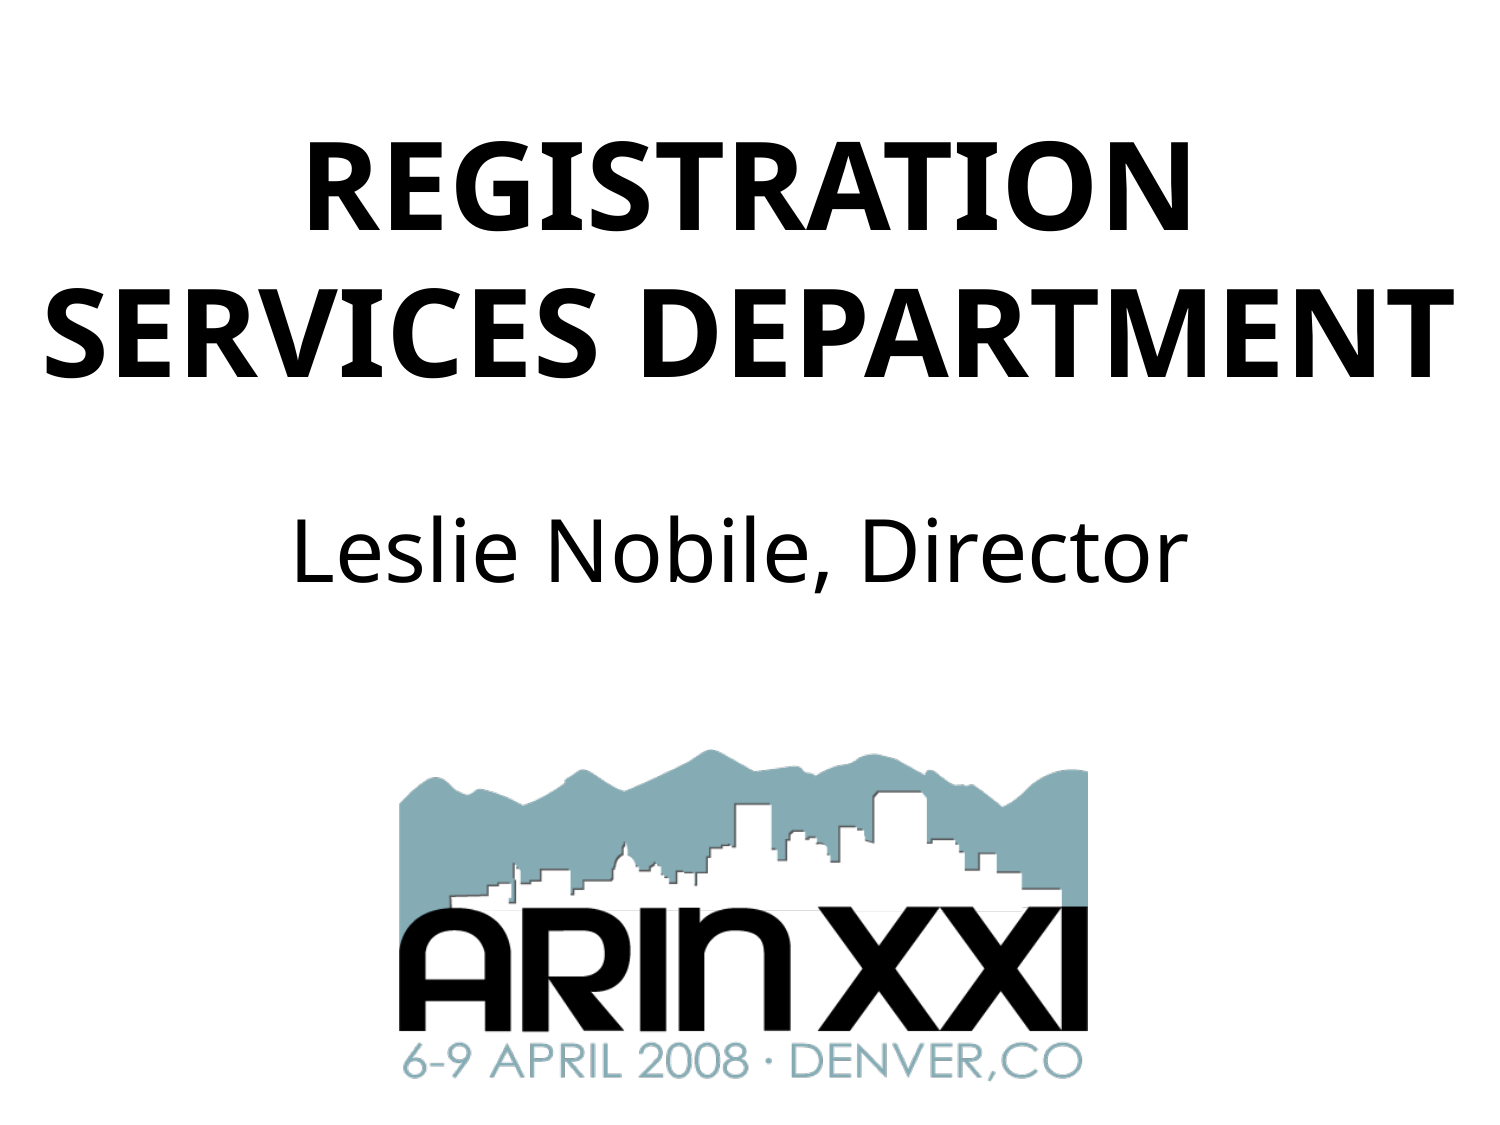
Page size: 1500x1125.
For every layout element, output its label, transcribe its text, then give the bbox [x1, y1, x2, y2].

text_box REGISTRATION SERVICES DEPARTMENT [0, 99, 1500, 410]
picture [399, 749, 1088, 1088]
text_box Leslie Nobile, Director [275, 487, 1225, 608]
